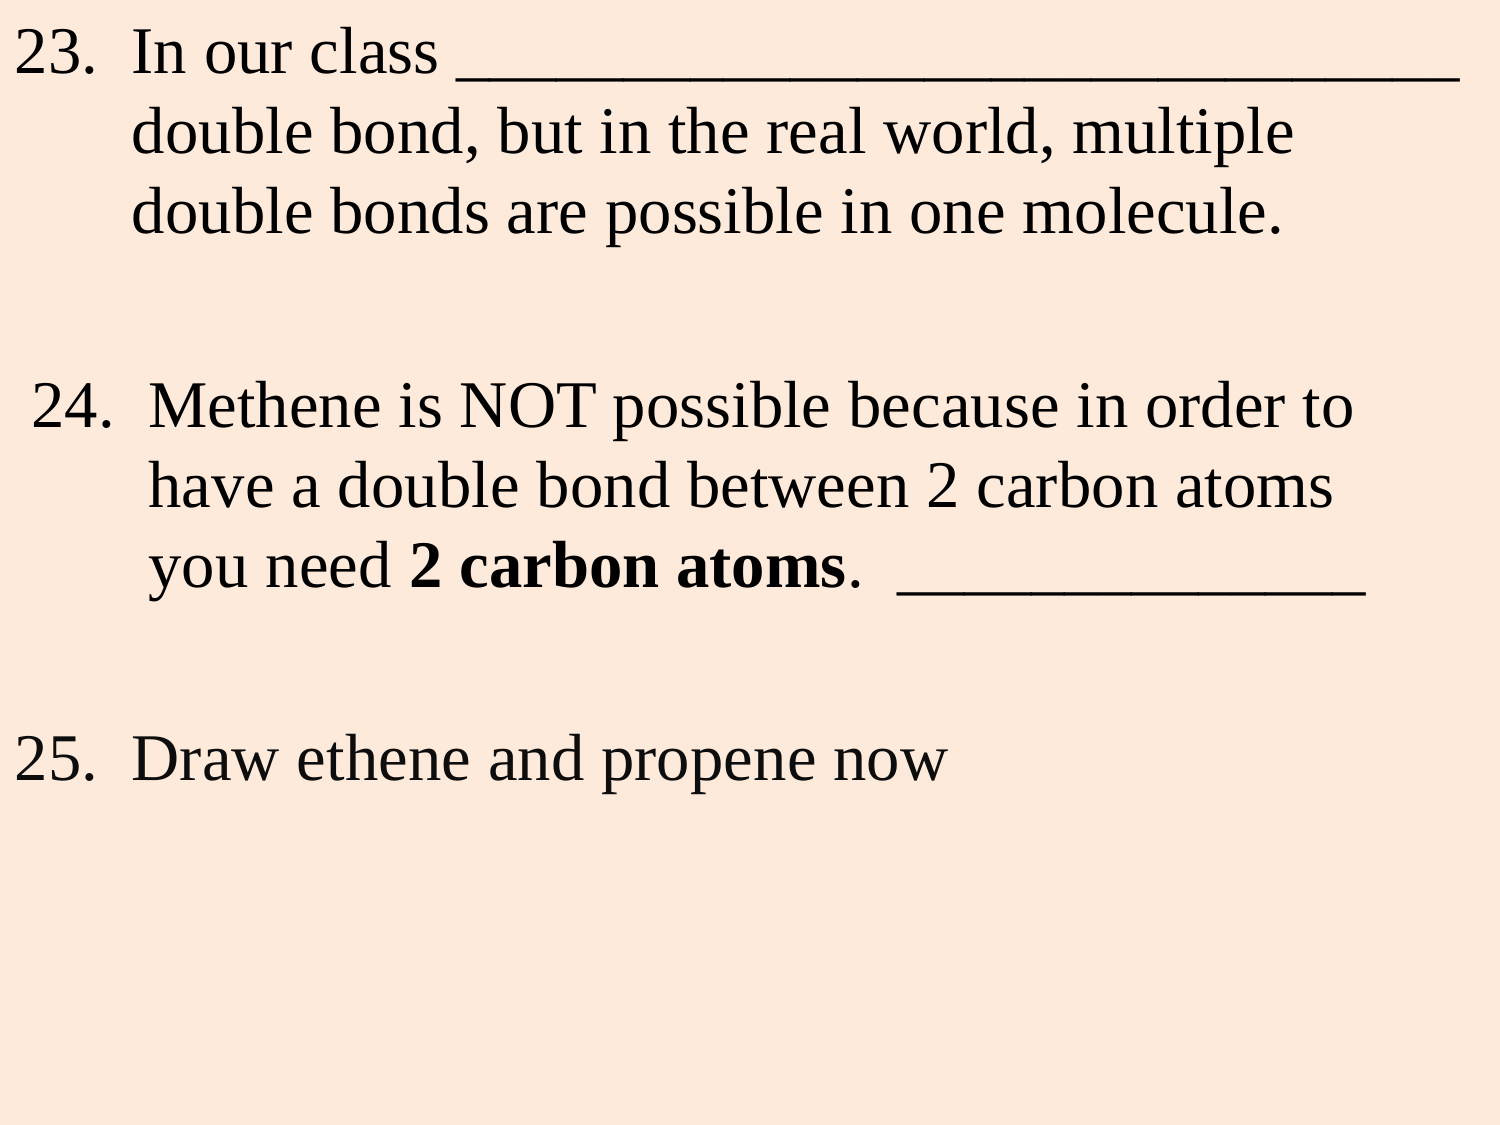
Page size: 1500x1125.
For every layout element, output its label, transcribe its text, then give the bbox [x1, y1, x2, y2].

text_box 23. In our class ______________________________ double bond, but in the real world, multiple double bonds are possible in one molecule. 24. Methene is NOT possible because in order to have a double bond between 2 carbon atoms you need 2 carbon atoms. ______________ 25. Draw ethene and propene now [0, 0, 1500, 801]
